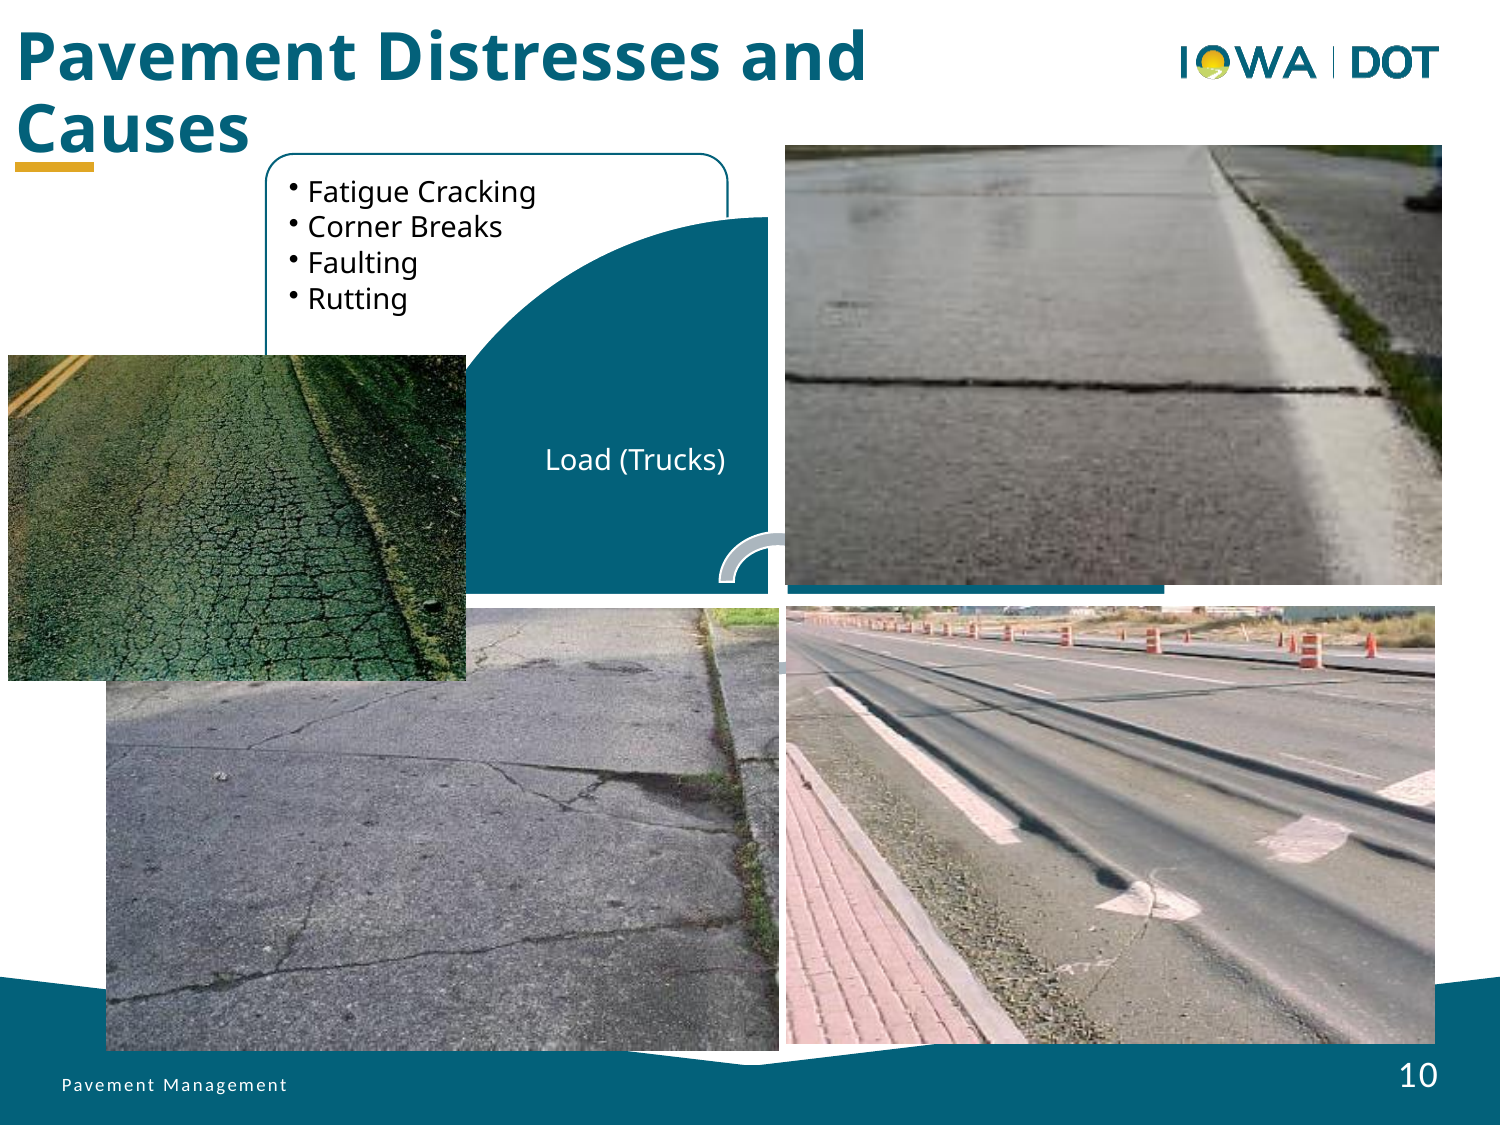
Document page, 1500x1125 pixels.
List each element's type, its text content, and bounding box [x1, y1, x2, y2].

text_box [146, 156, 1409, 1052]
list Pavement Distresses and Causes [15, 15, 900, 175]
picture [1161, 24, 1459, 100]
picture [8, 355, 779, 1051]
picture [784, 145, 1442, 585]
picture [786, 606, 1435, 1044]
